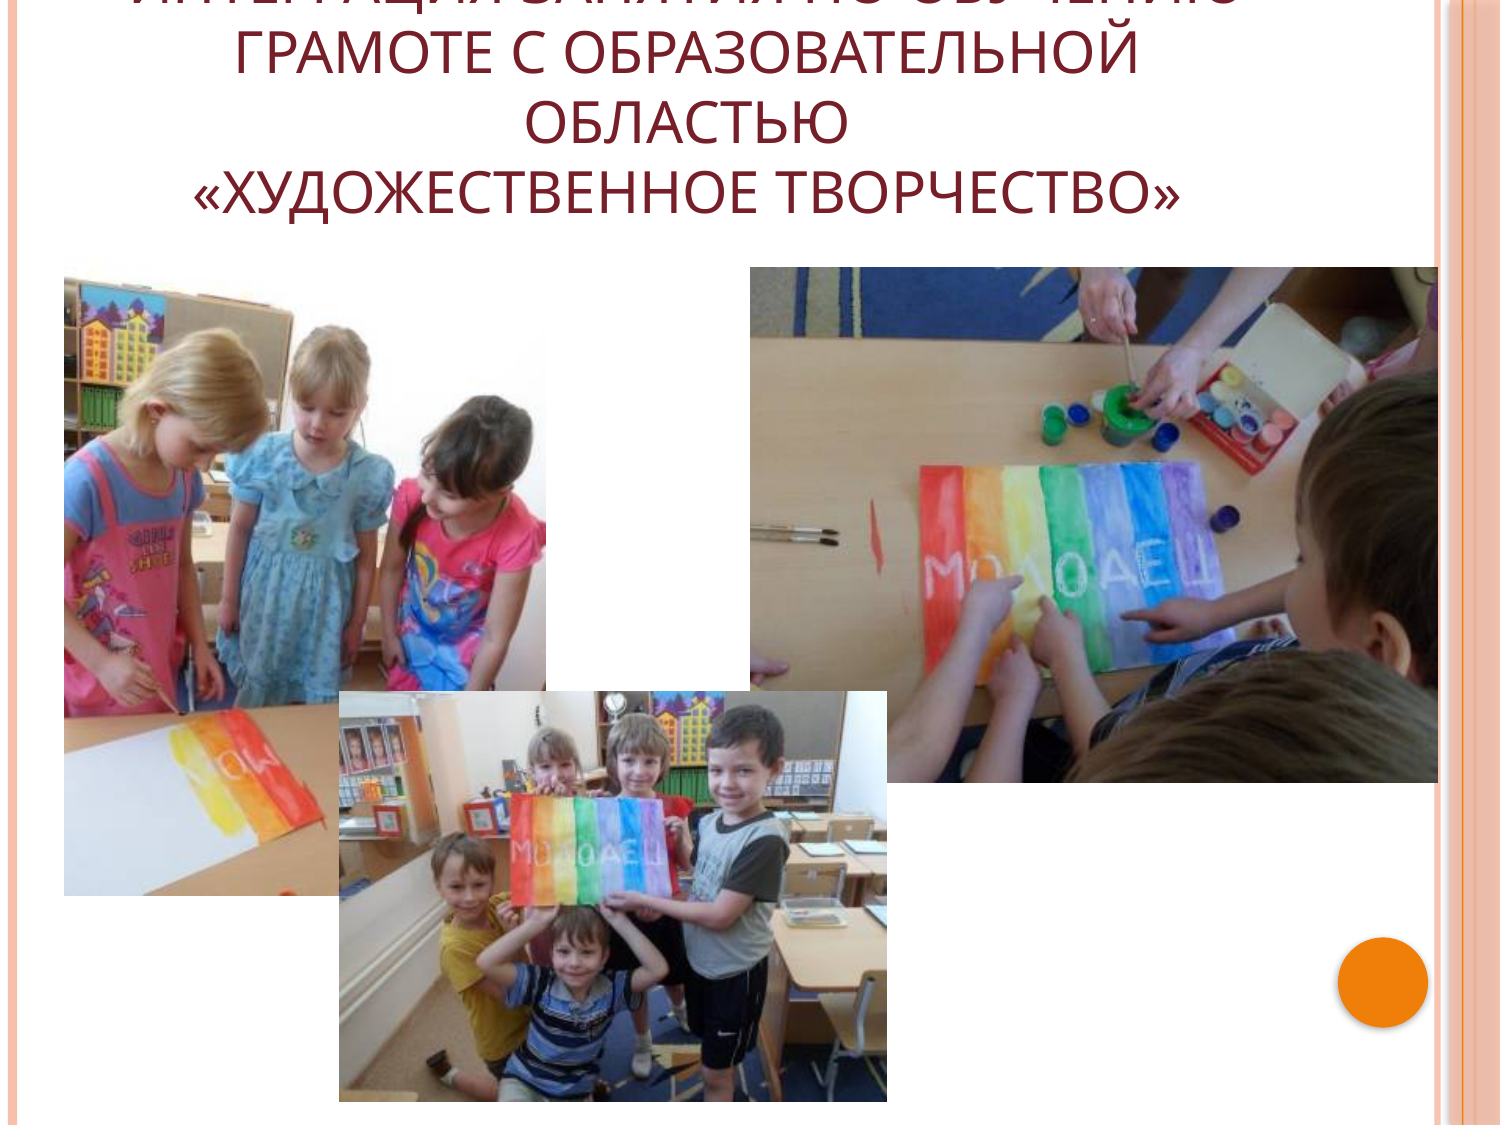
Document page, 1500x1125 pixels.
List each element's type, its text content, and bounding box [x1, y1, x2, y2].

title Интеграция занятия по обучению грамоте с образовательной областью «Художественное творчество» [75, 45, 1300, 233]
picture [64, 254, 1438, 1103]
